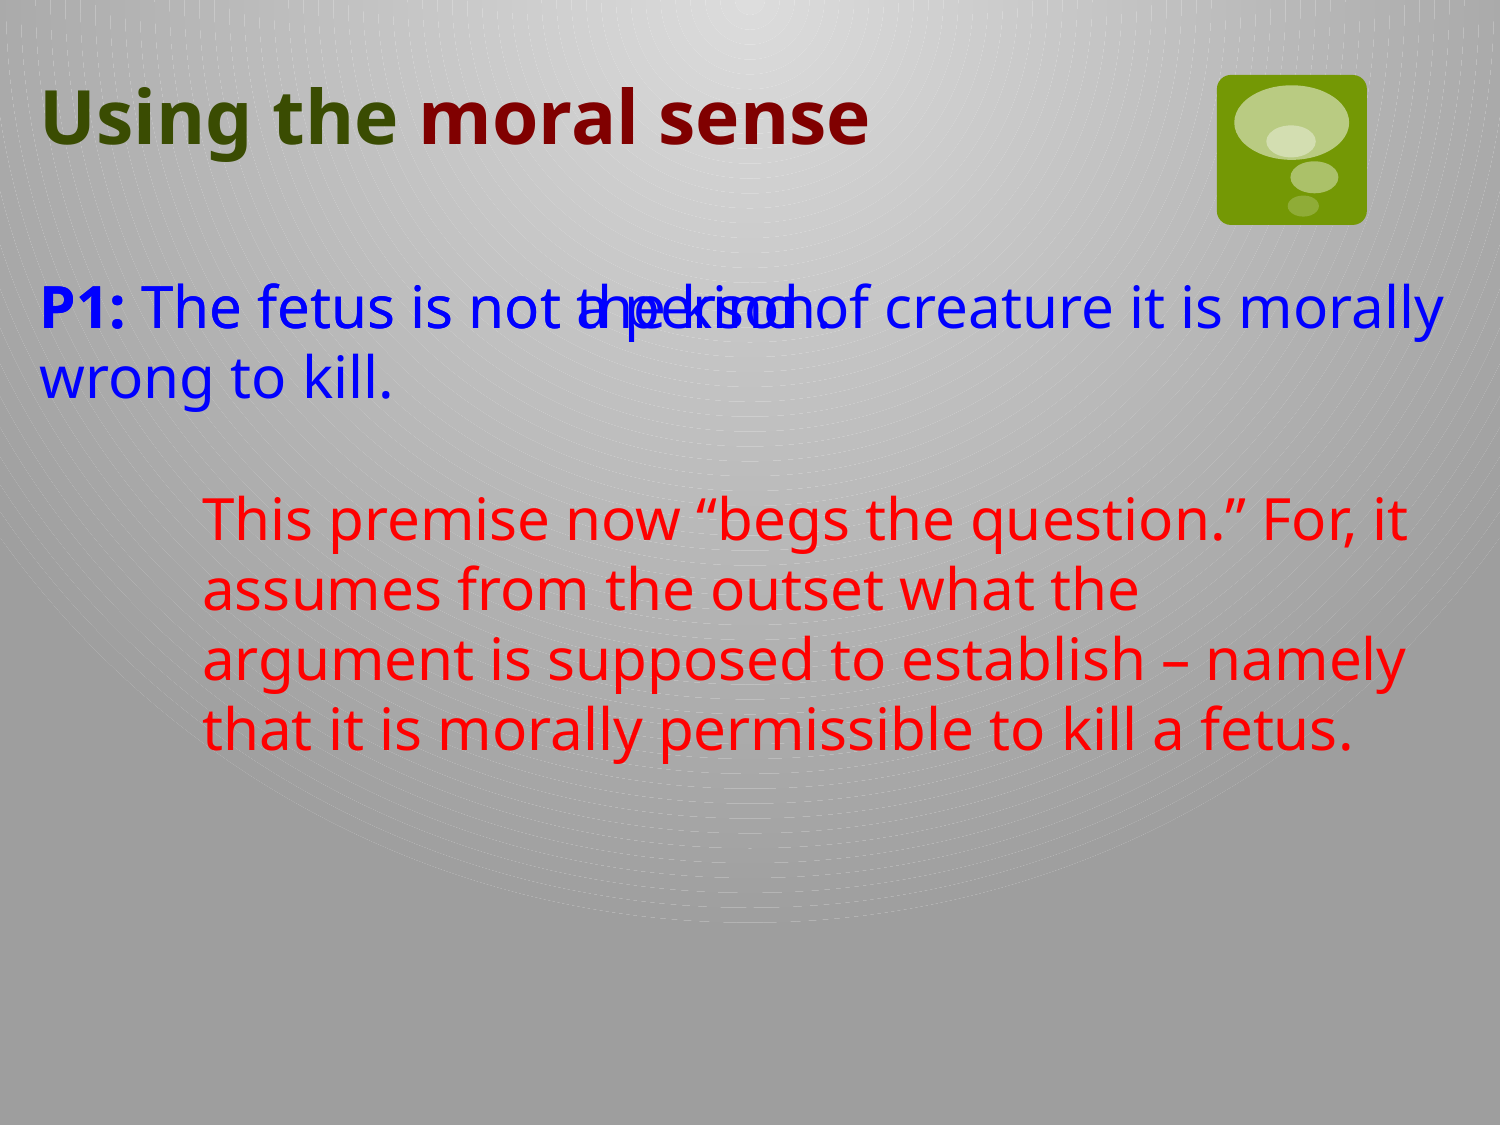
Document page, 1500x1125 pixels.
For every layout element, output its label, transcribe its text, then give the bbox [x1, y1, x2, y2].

text_box Using the moral sense [24, 62, 1188, 168]
text_box P1: The fetus is not the kind of creature it is morally wrong to kill. [24, 262, 1463, 418]
text_box This premise now “begs the question.” For, it assumes from the outset what the argument is supposed to establish – namely that it is morally permissible to kill a fetus. [187, 474, 1425, 770]
